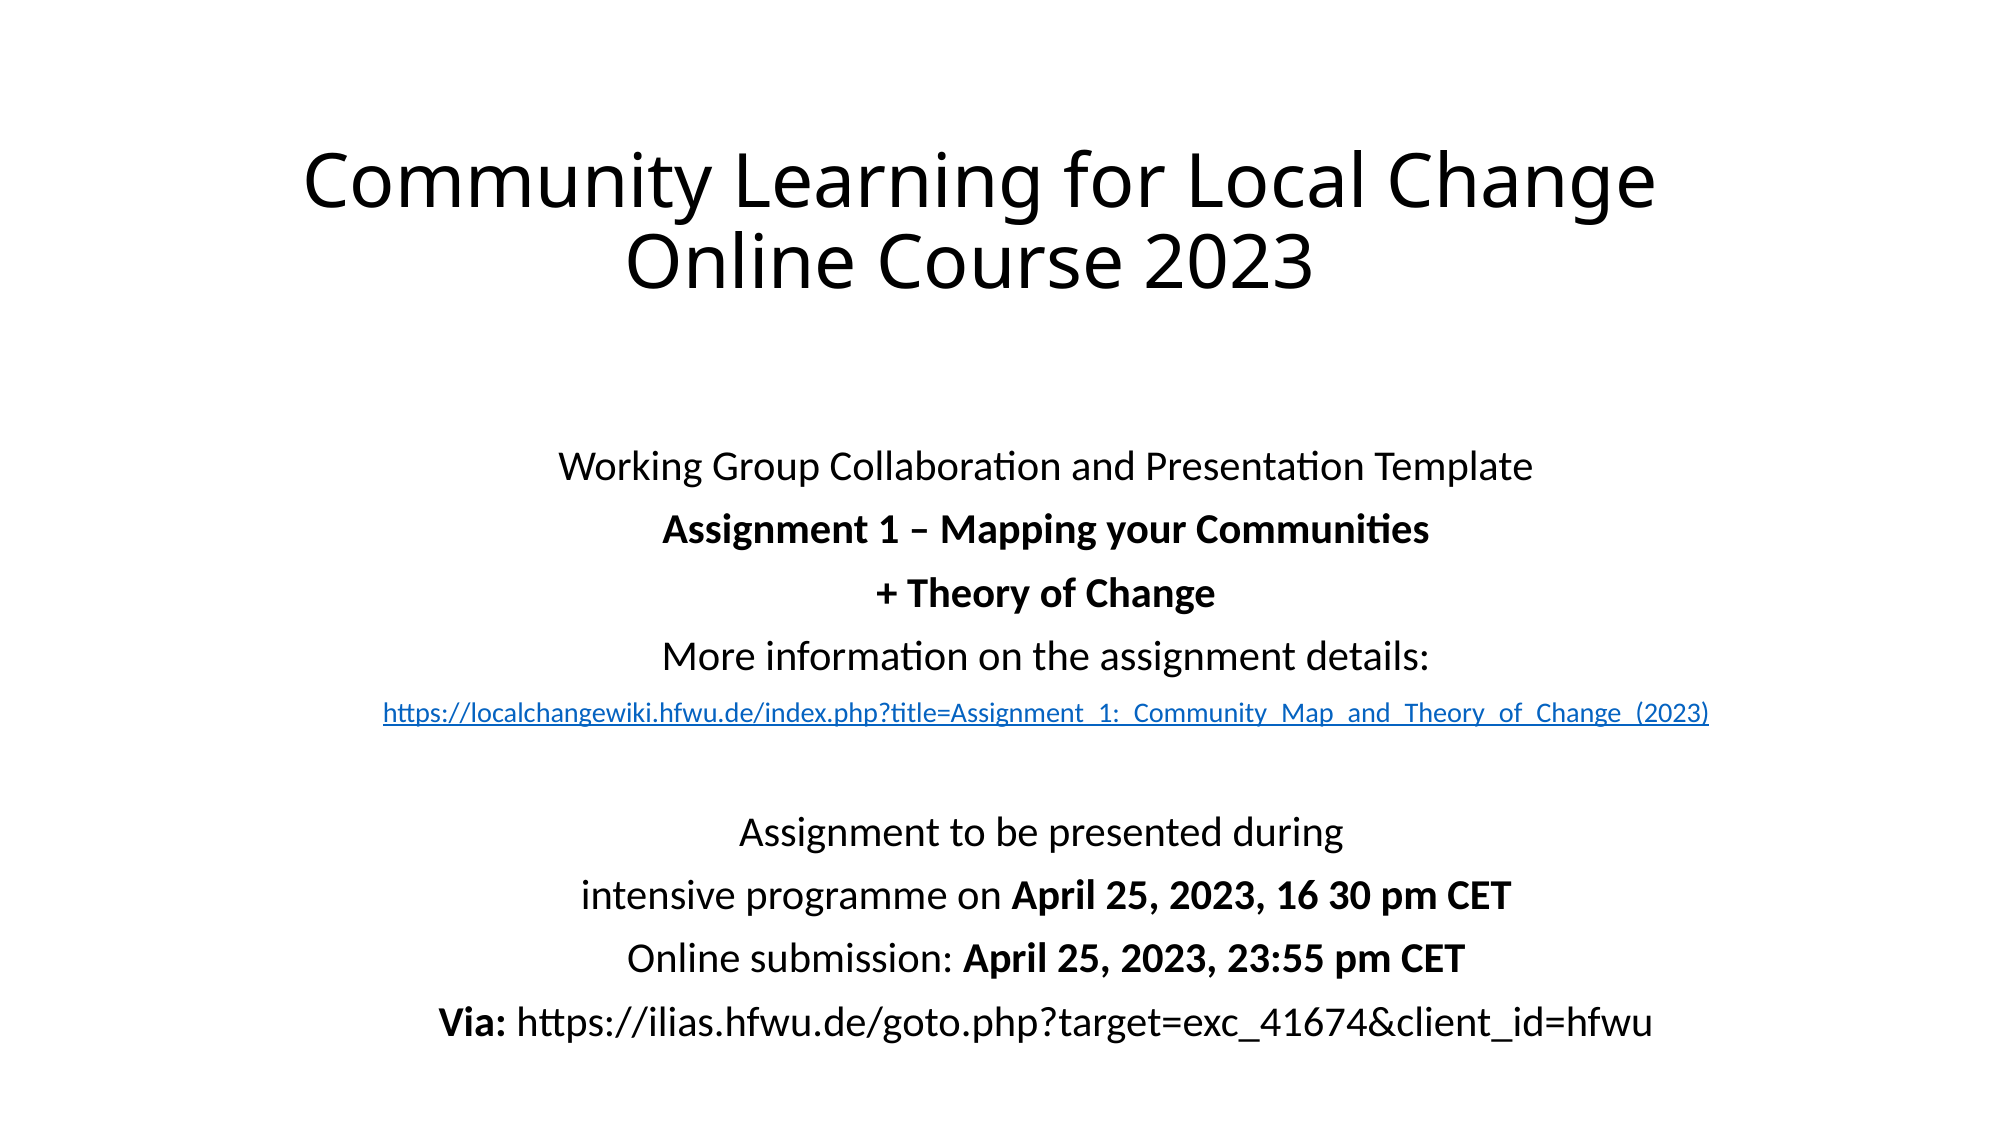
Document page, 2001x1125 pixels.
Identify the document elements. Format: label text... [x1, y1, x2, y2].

subtitle Working Group Collaboration and Presentation Template Assignment 1 – Mapping your Communities + Theory of Change More information on the assignment details: https://localchangewiki.hfwu.de/index.php?title=Assignment_1:_Community_Map_and_Theory_of_Change_(2023) Assignment to be presented during intensive programme on April 25, 2023, 16 30 pm CET Online submission: April 25, 2023, 23:55 pm CET Via: https://ilias.hfwu.de/goto.php?target=exc_41674&client_id=hfwu [218, 436, 1875, 1055]
title Community Learning for Local Change Online Course 2023 [230, 112, 1731, 313]
